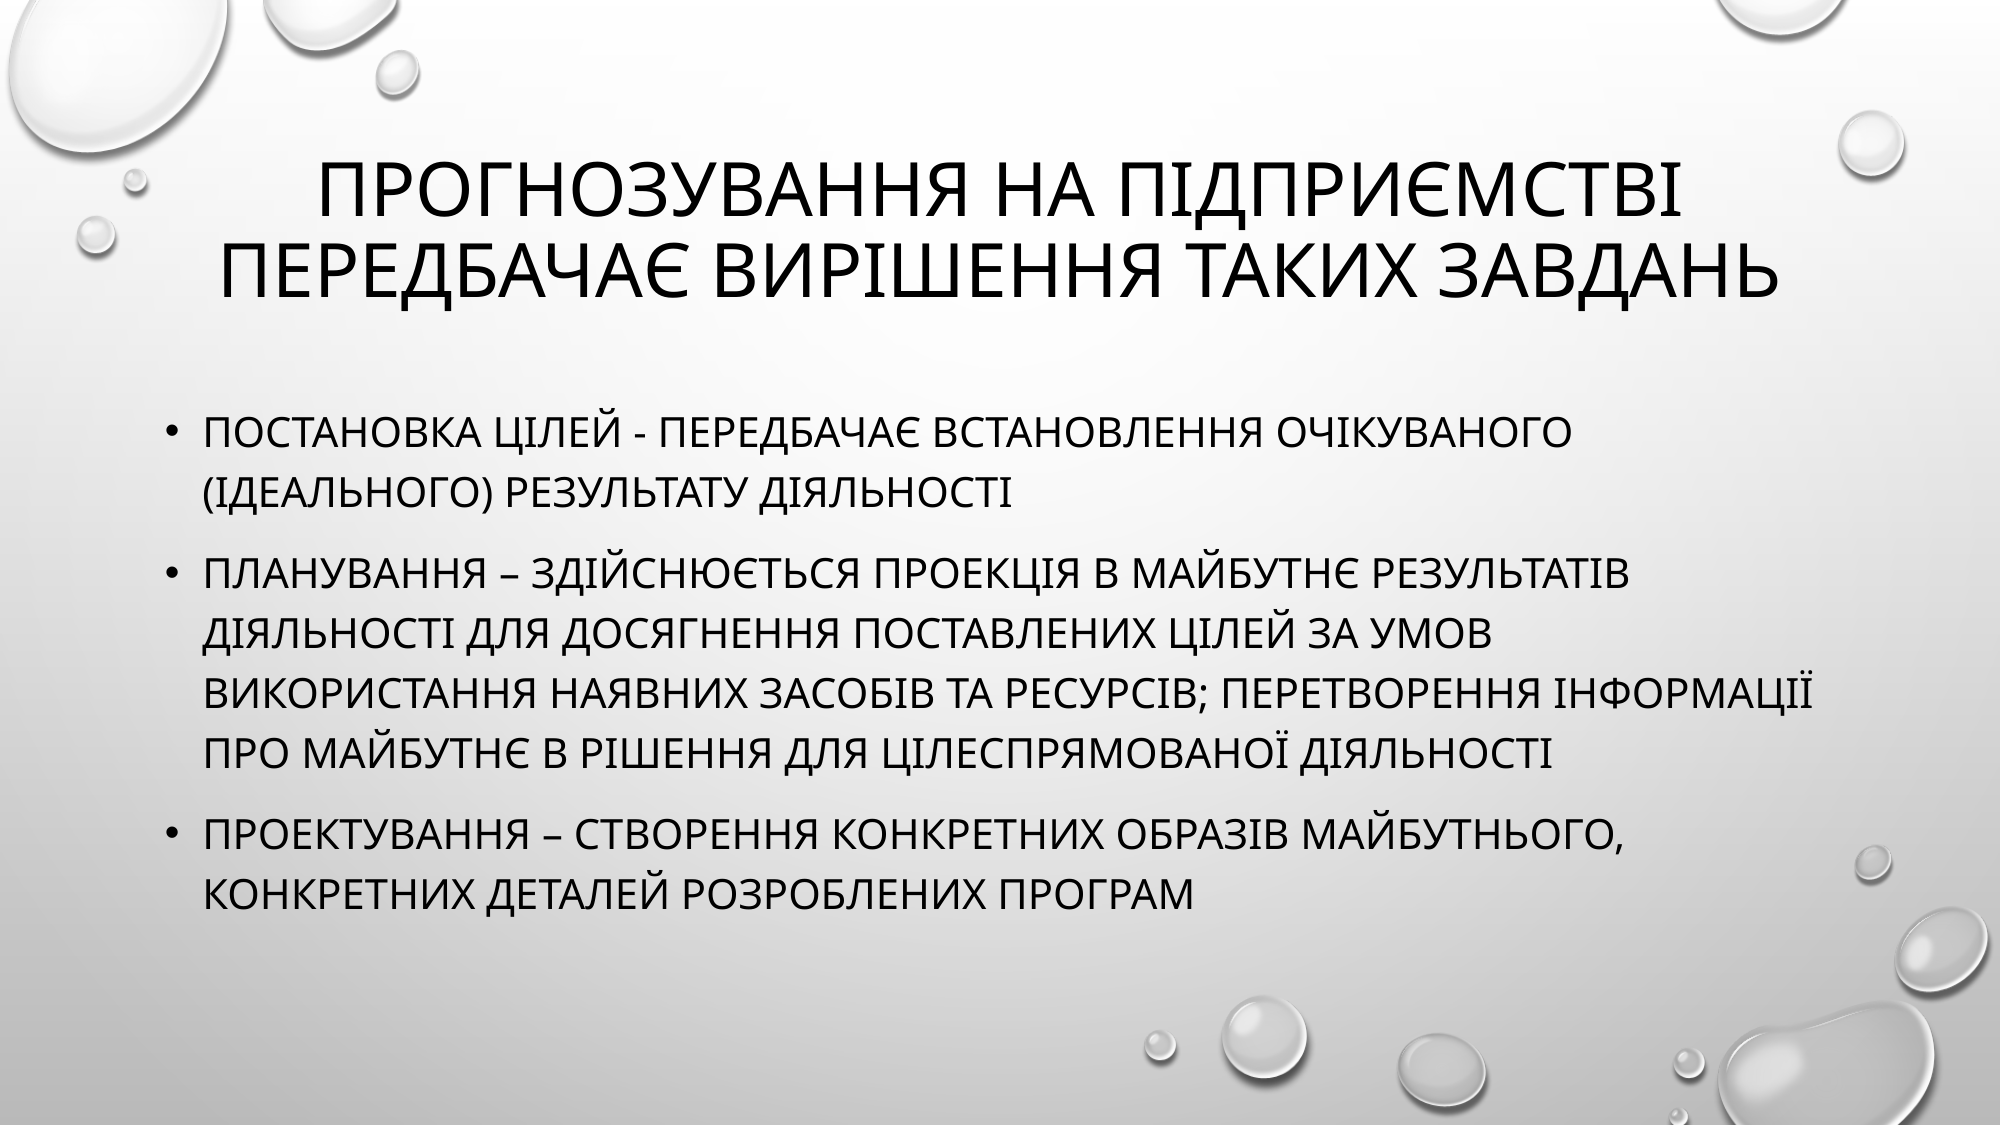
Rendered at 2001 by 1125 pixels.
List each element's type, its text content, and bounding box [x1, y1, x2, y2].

title Прогнозування на підприємстві передбачає вирішення таких завдань [149, 101, 1851, 364]
picture [0, 0, 2000, 1125]
list Постановка цілей - передбачає встановлення очікуваного (ідеального) результату діяльності Планування – здійснюється проекція в майбутнє результатів діяльності для досягнення поставлених цілей за умов використання наявних засобів та ресурсів; перетворення інформації про майбутнє в рішення для цілеспрямованої діяльності Проектування – створення конкретних образів майбутнього, конкретних деталей розроблених програм [149, 388, 1850, 950]
